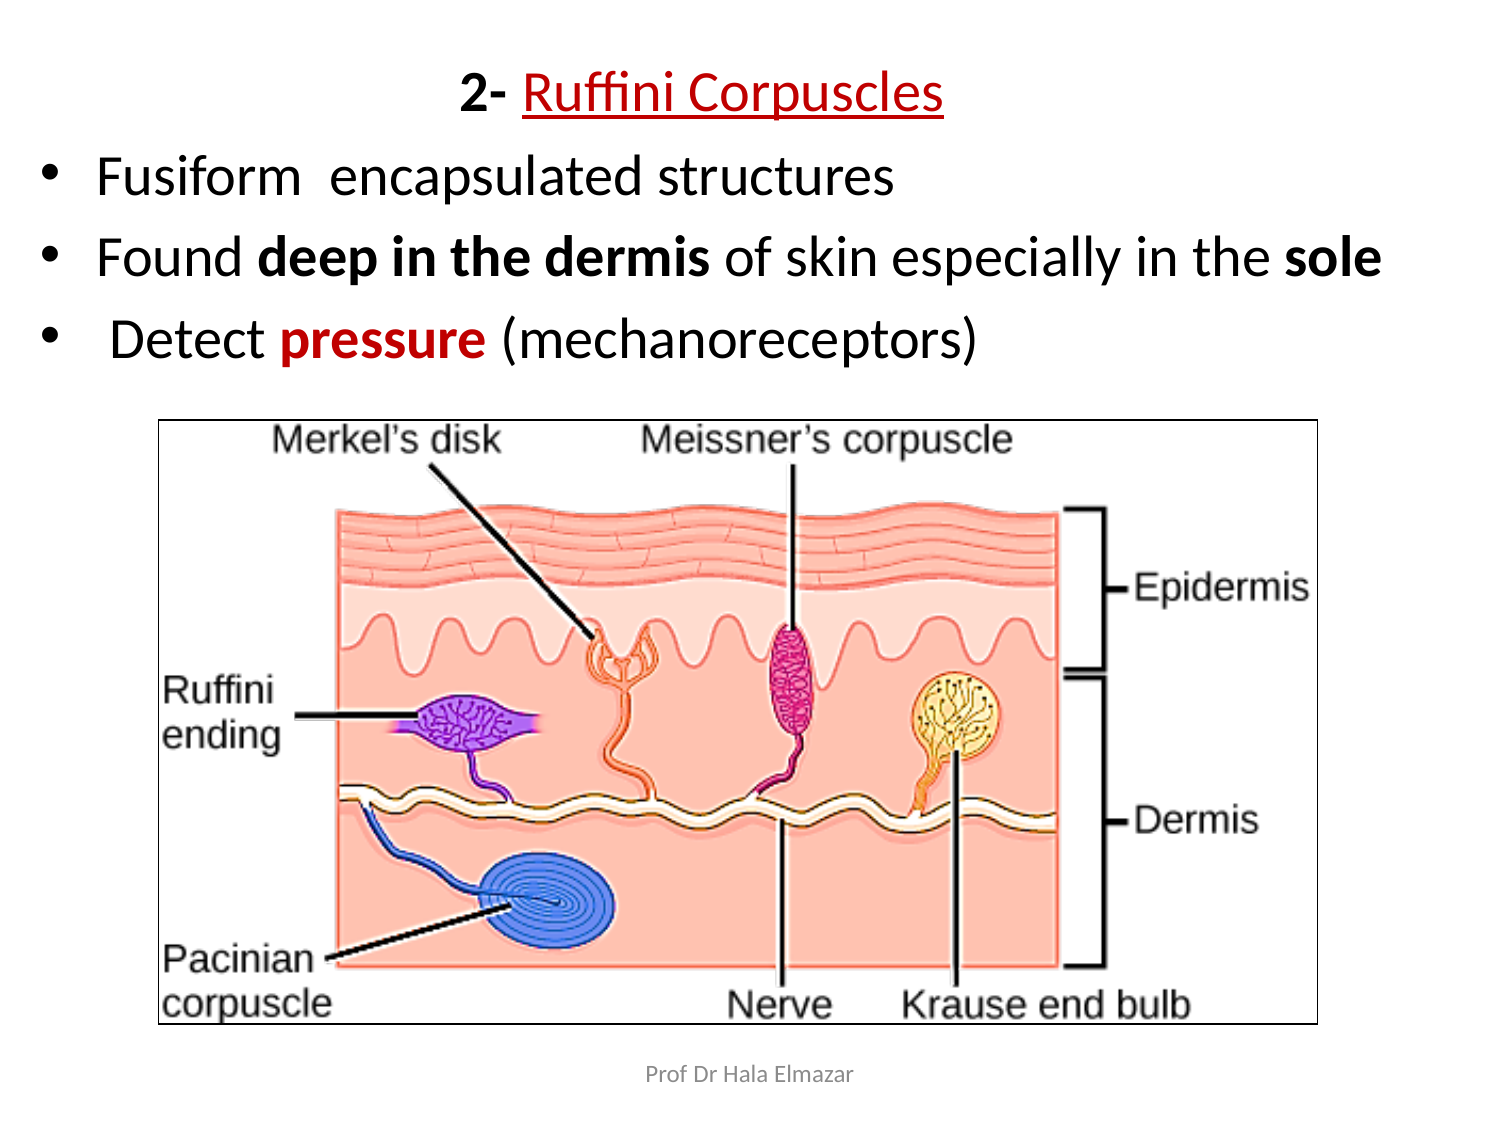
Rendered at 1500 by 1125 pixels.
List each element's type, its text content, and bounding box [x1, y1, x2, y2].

list 2- Ruffini Corpuscles Fusiform encapsulated structures Found deep in the dermis of skin especially in the sole Detect pressure (mechanoreceptors) [24, 37, 1500, 1100]
footer Prof Dr Hala Elmazar [512, 1042, 988, 1103]
picture [159, 420, 1318, 1024]
